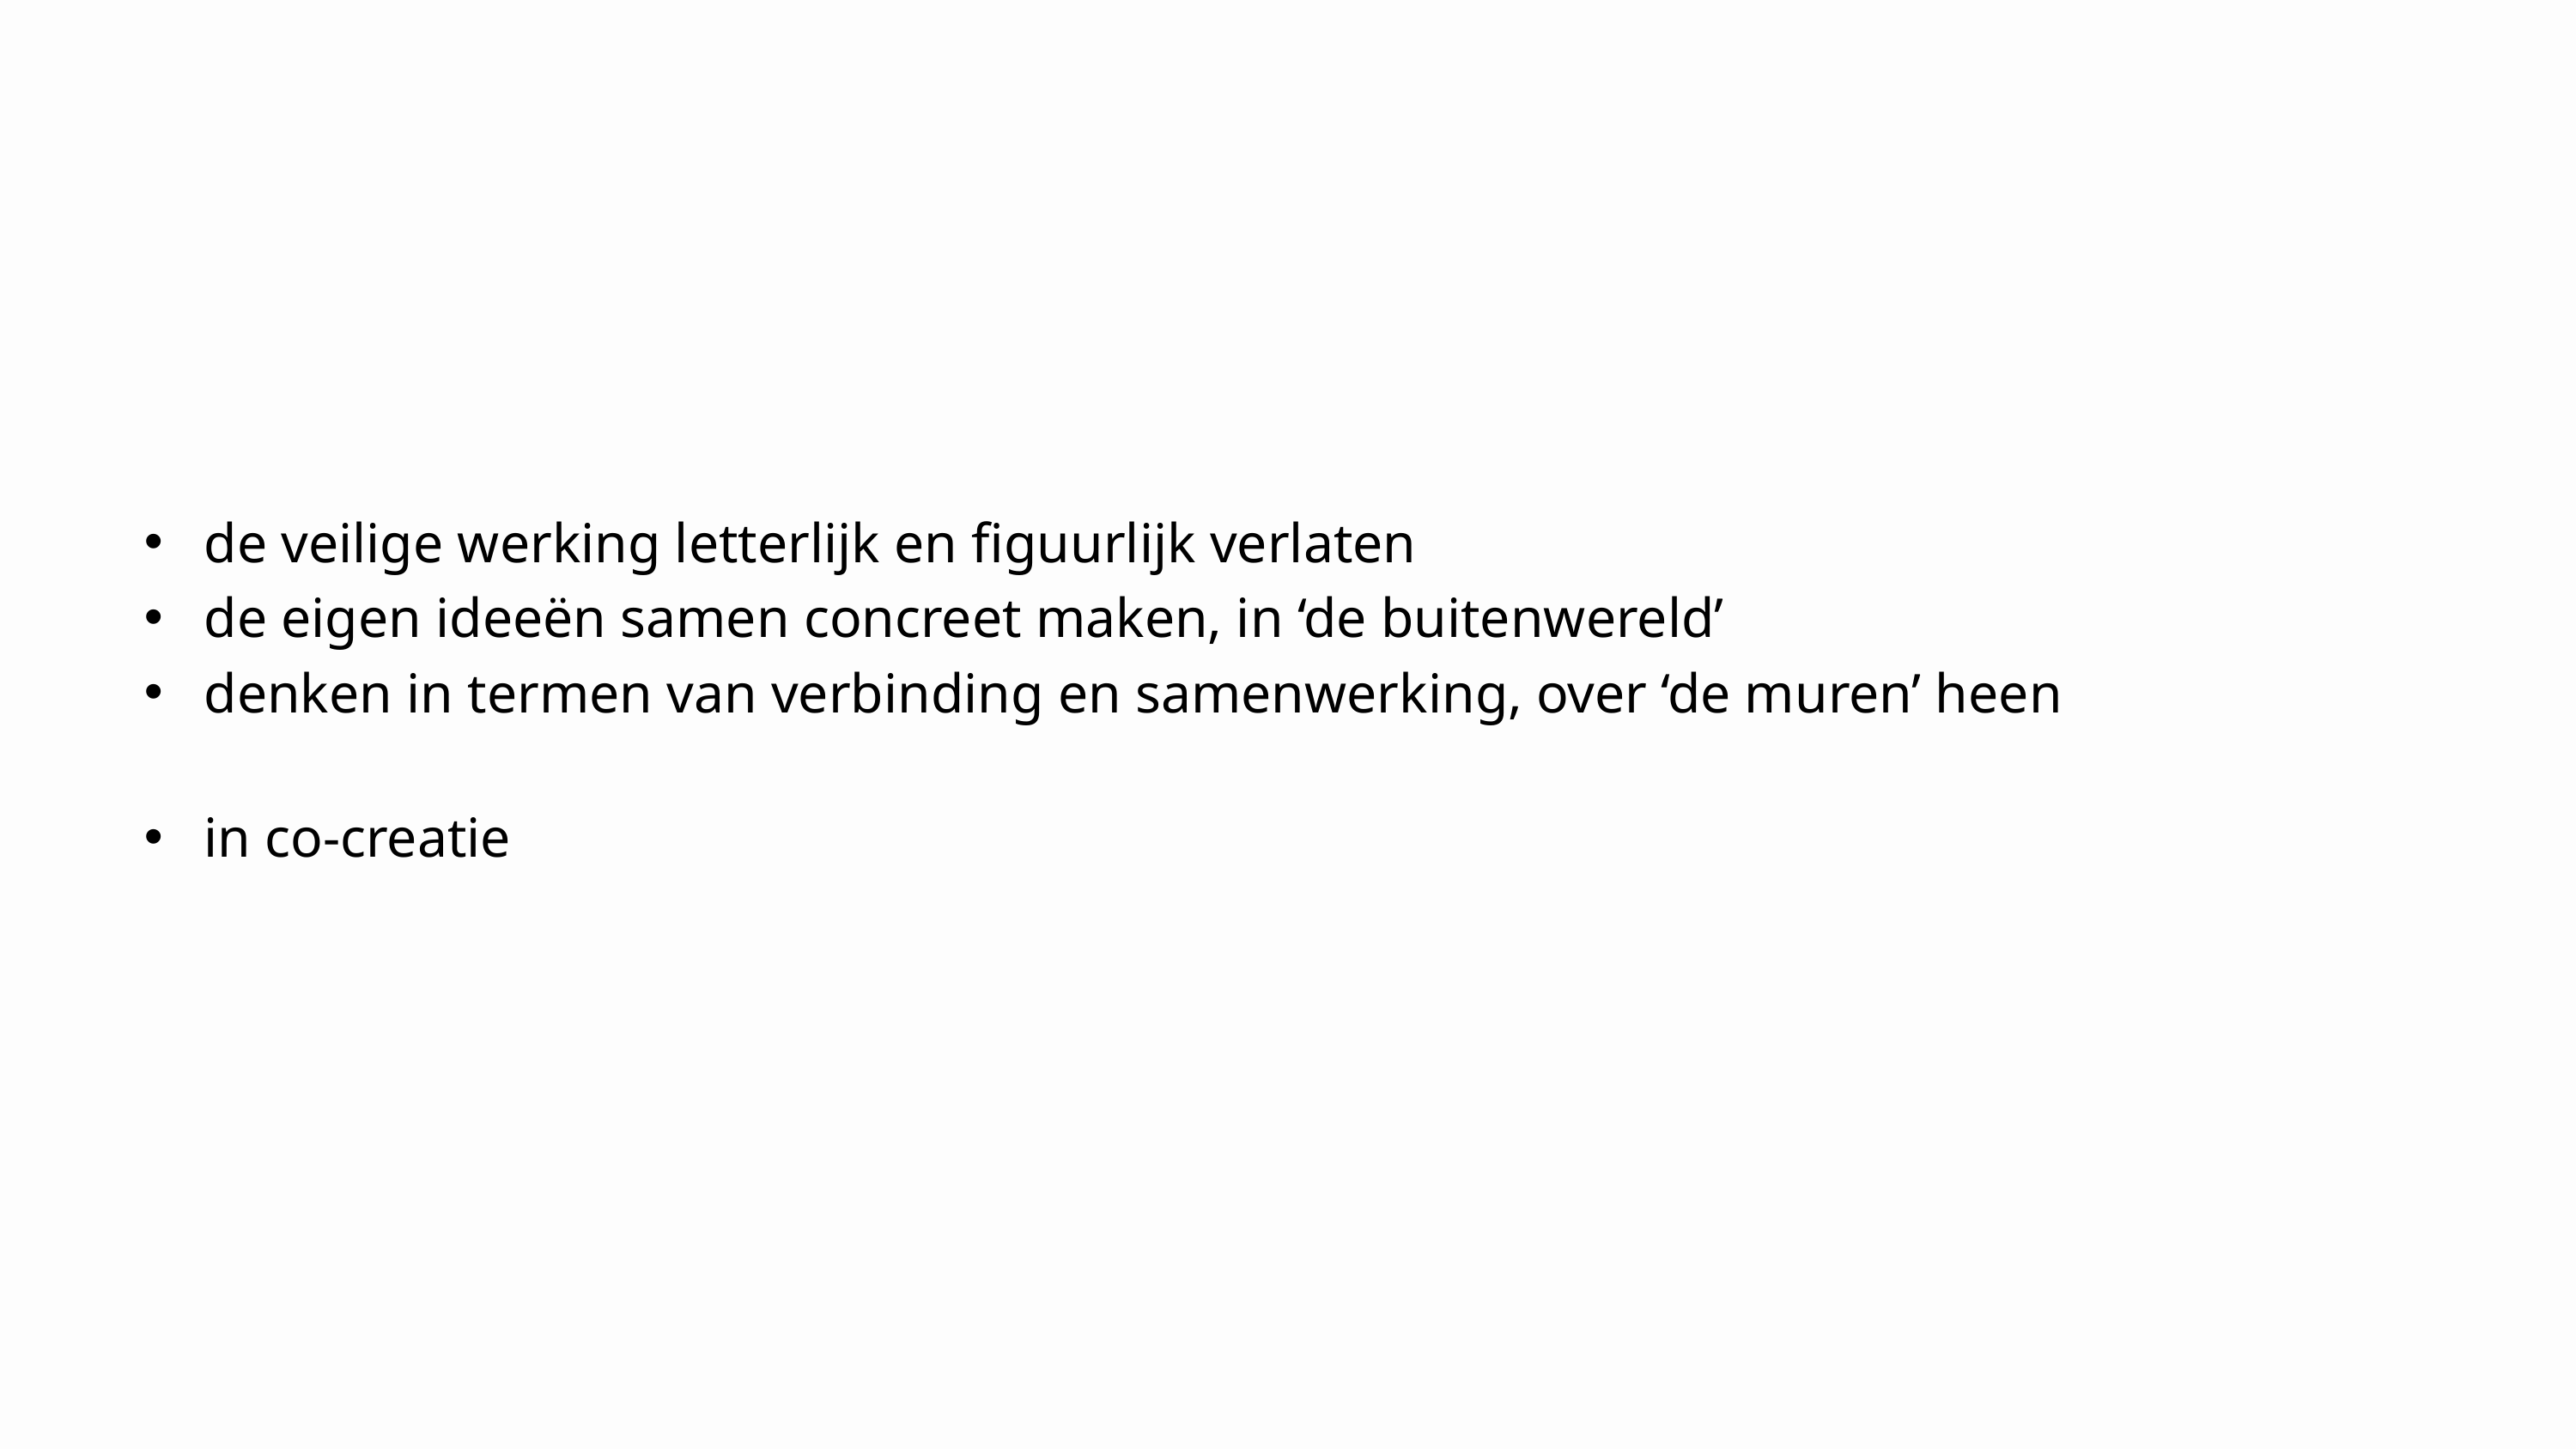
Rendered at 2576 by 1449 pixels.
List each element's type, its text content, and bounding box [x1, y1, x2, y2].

text_box de veilige werking letterlijk en figuurlijk verlaten de eigen ideeën samen concreet maken, in ‘de buitenwereld’ denken in termen van verbinding en samenwerking, over ‘de muren’ heen in co-creatie [98, 498, 2326, 943]
